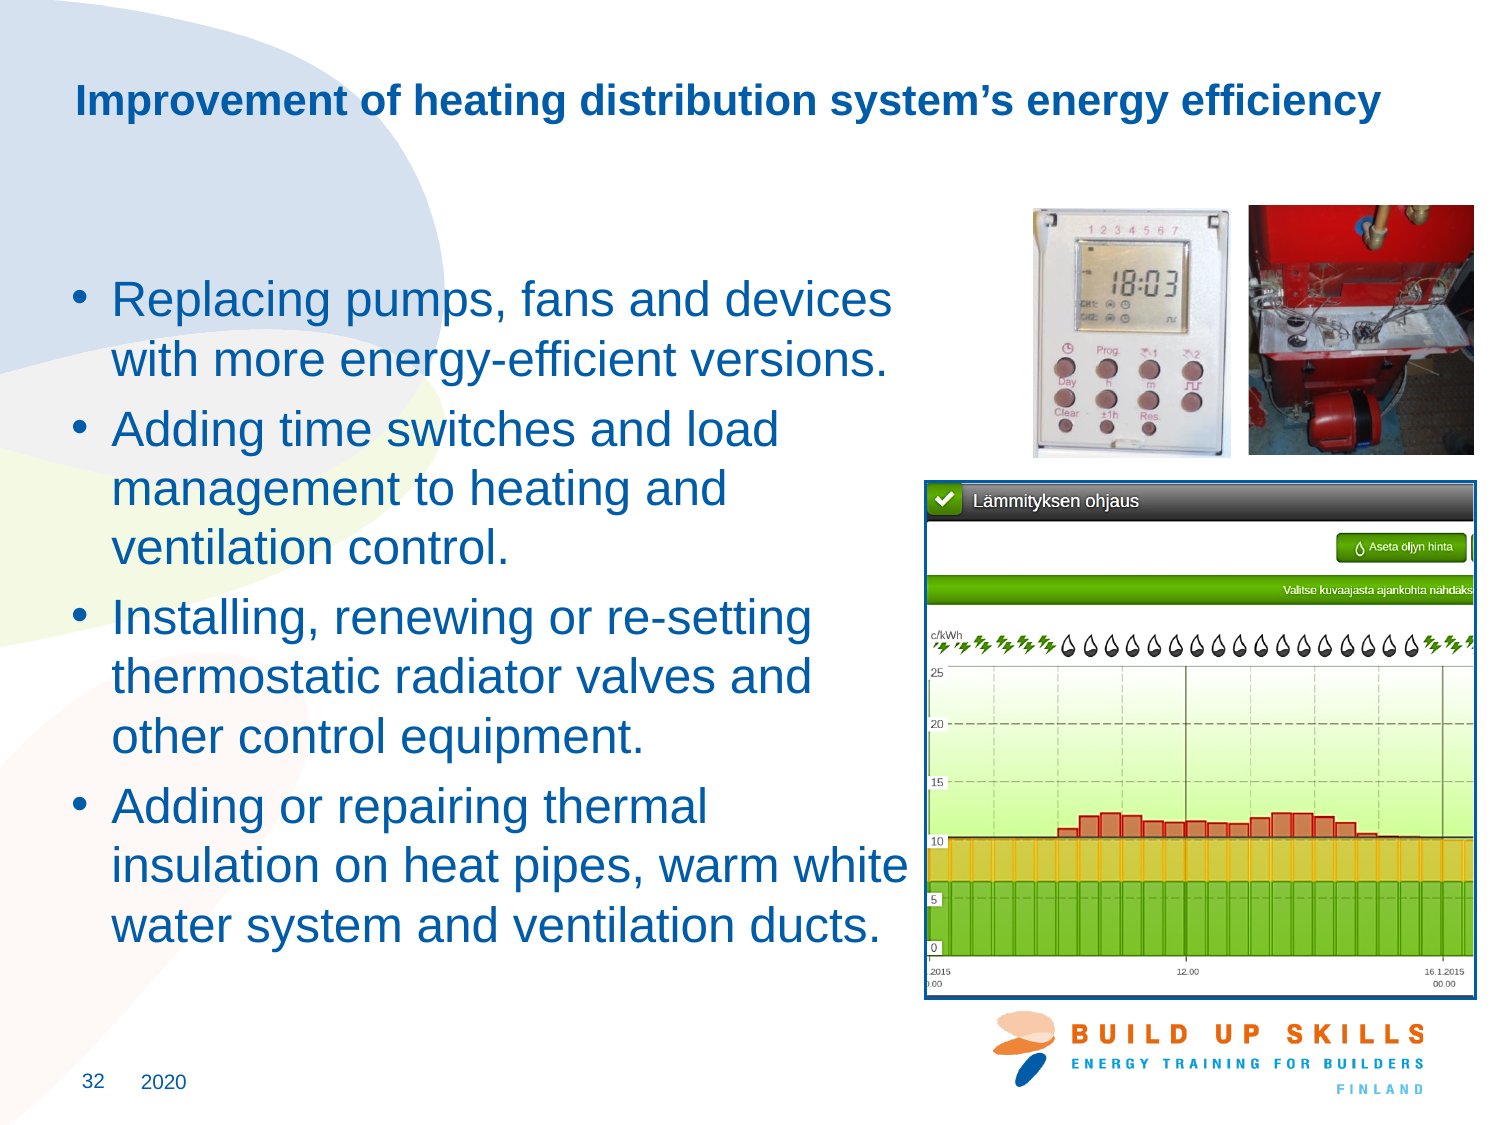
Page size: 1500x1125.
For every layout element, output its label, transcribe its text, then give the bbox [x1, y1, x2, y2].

picture [926, 482, 1474, 998]
picture [1033, 207, 1231, 458]
list Replacing pumps, fans and devices with more energy-efficient versions. Adding time switches and load management to heating and ventilation control. Installing, renewing or re-setting thermostatic radiator valves and other control equipment. Adding or repairing thermal insulation on heat pipes, warm white water system and ventilation ducts. [71, 267, 909, 998]
title Improvement of heating distribution system’s energy efficiency [75, 78, 1425, 268]
picture [993, 1011, 1424, 1094]
picture [1248, 205, 1475, 455]
